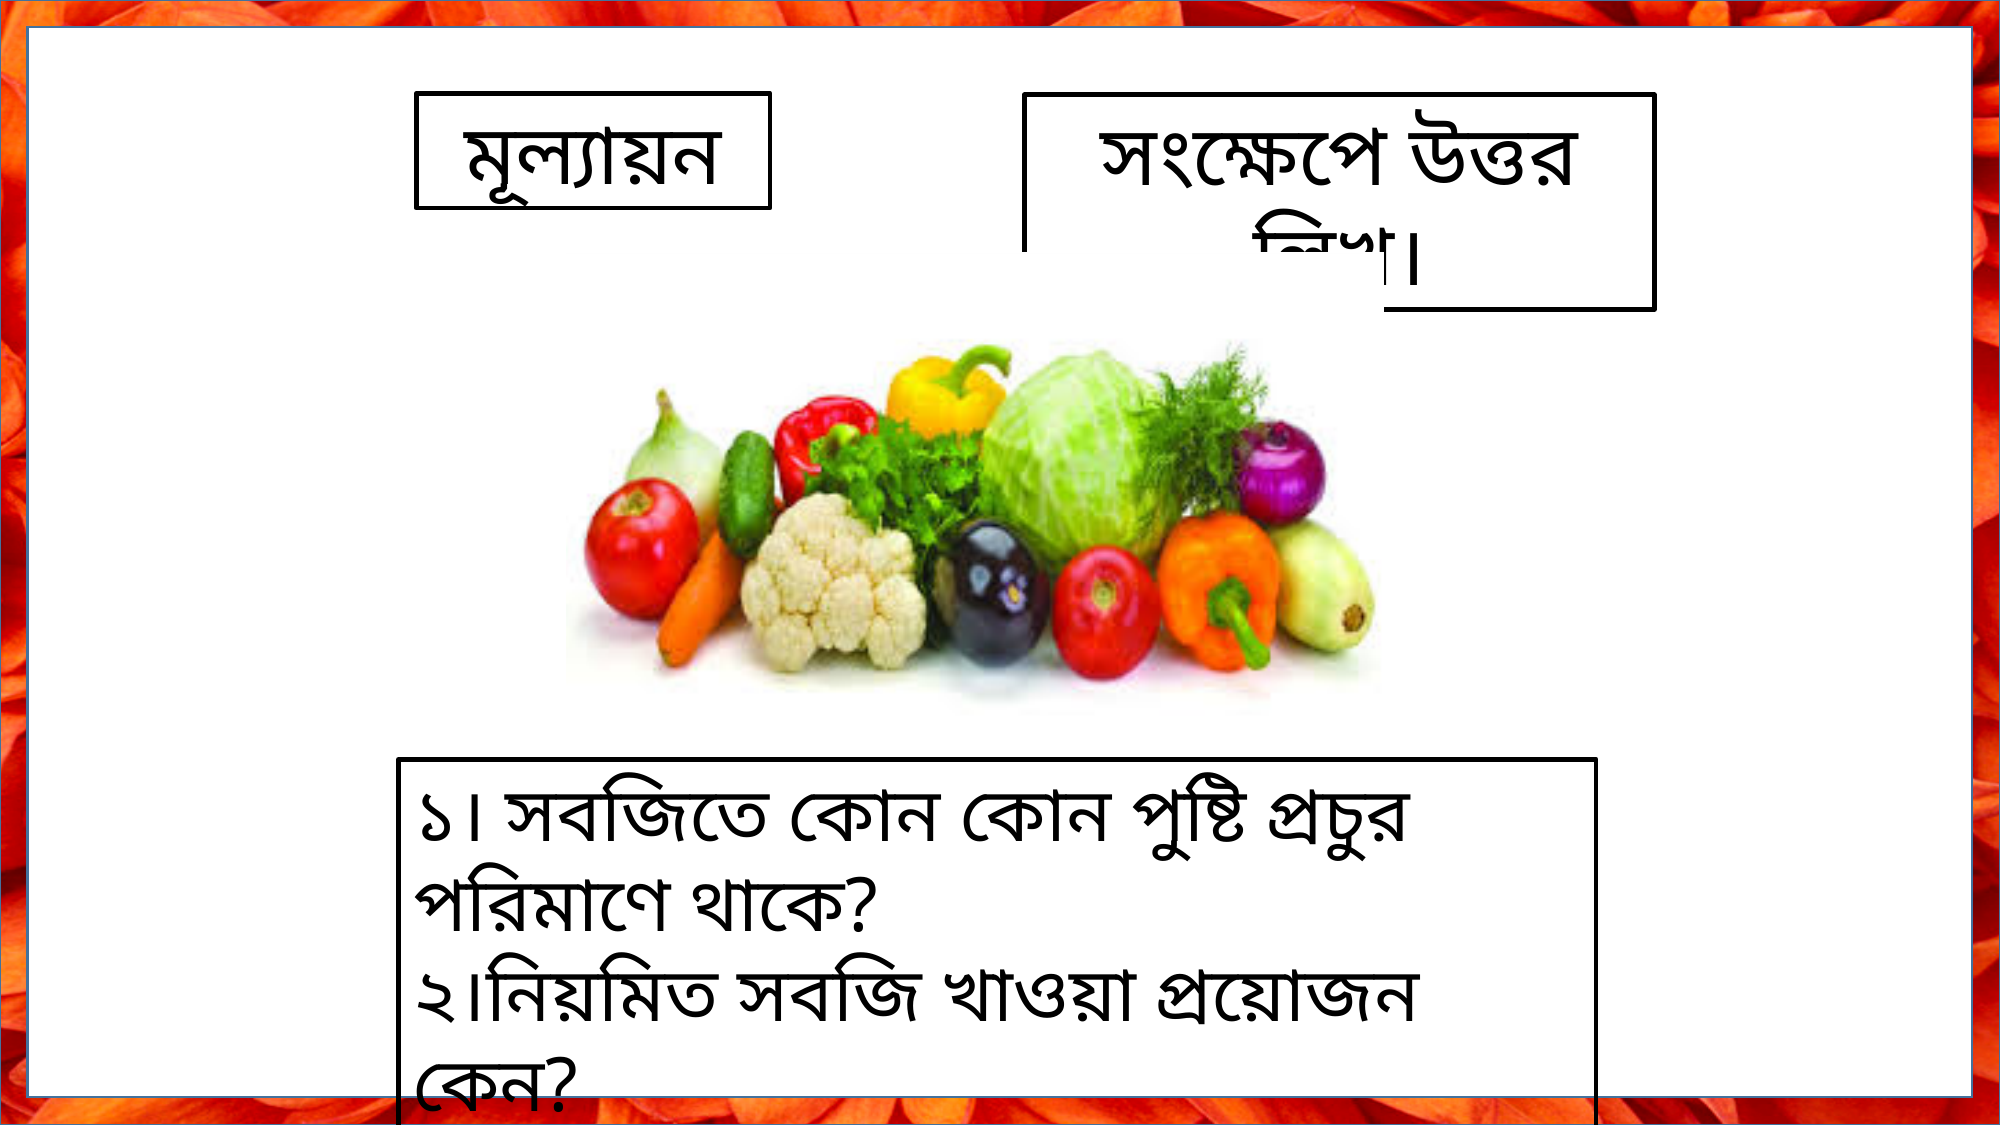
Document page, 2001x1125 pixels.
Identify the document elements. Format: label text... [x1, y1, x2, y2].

text_box মূল্যায়ন [416, 93, 771, 209]
text_box ১। সবজিতে কোন কোন পুষ্টি প্রচুর পরিমাণে থাকে? ২।নিয়মিত সবজি খাওয়া প্রয়োজন কেন? ৩।গ্রীষ্মকালীন ৩টি সবজির নাম লিখ। [398, 759, 1597, 1125]
text_box [0, 0, 2000, 1125]
text_box সংক্ষেপে উত্তর লিখ। [1024, 94, 1655, 310]
picture [566, 252, 1384, 721]
